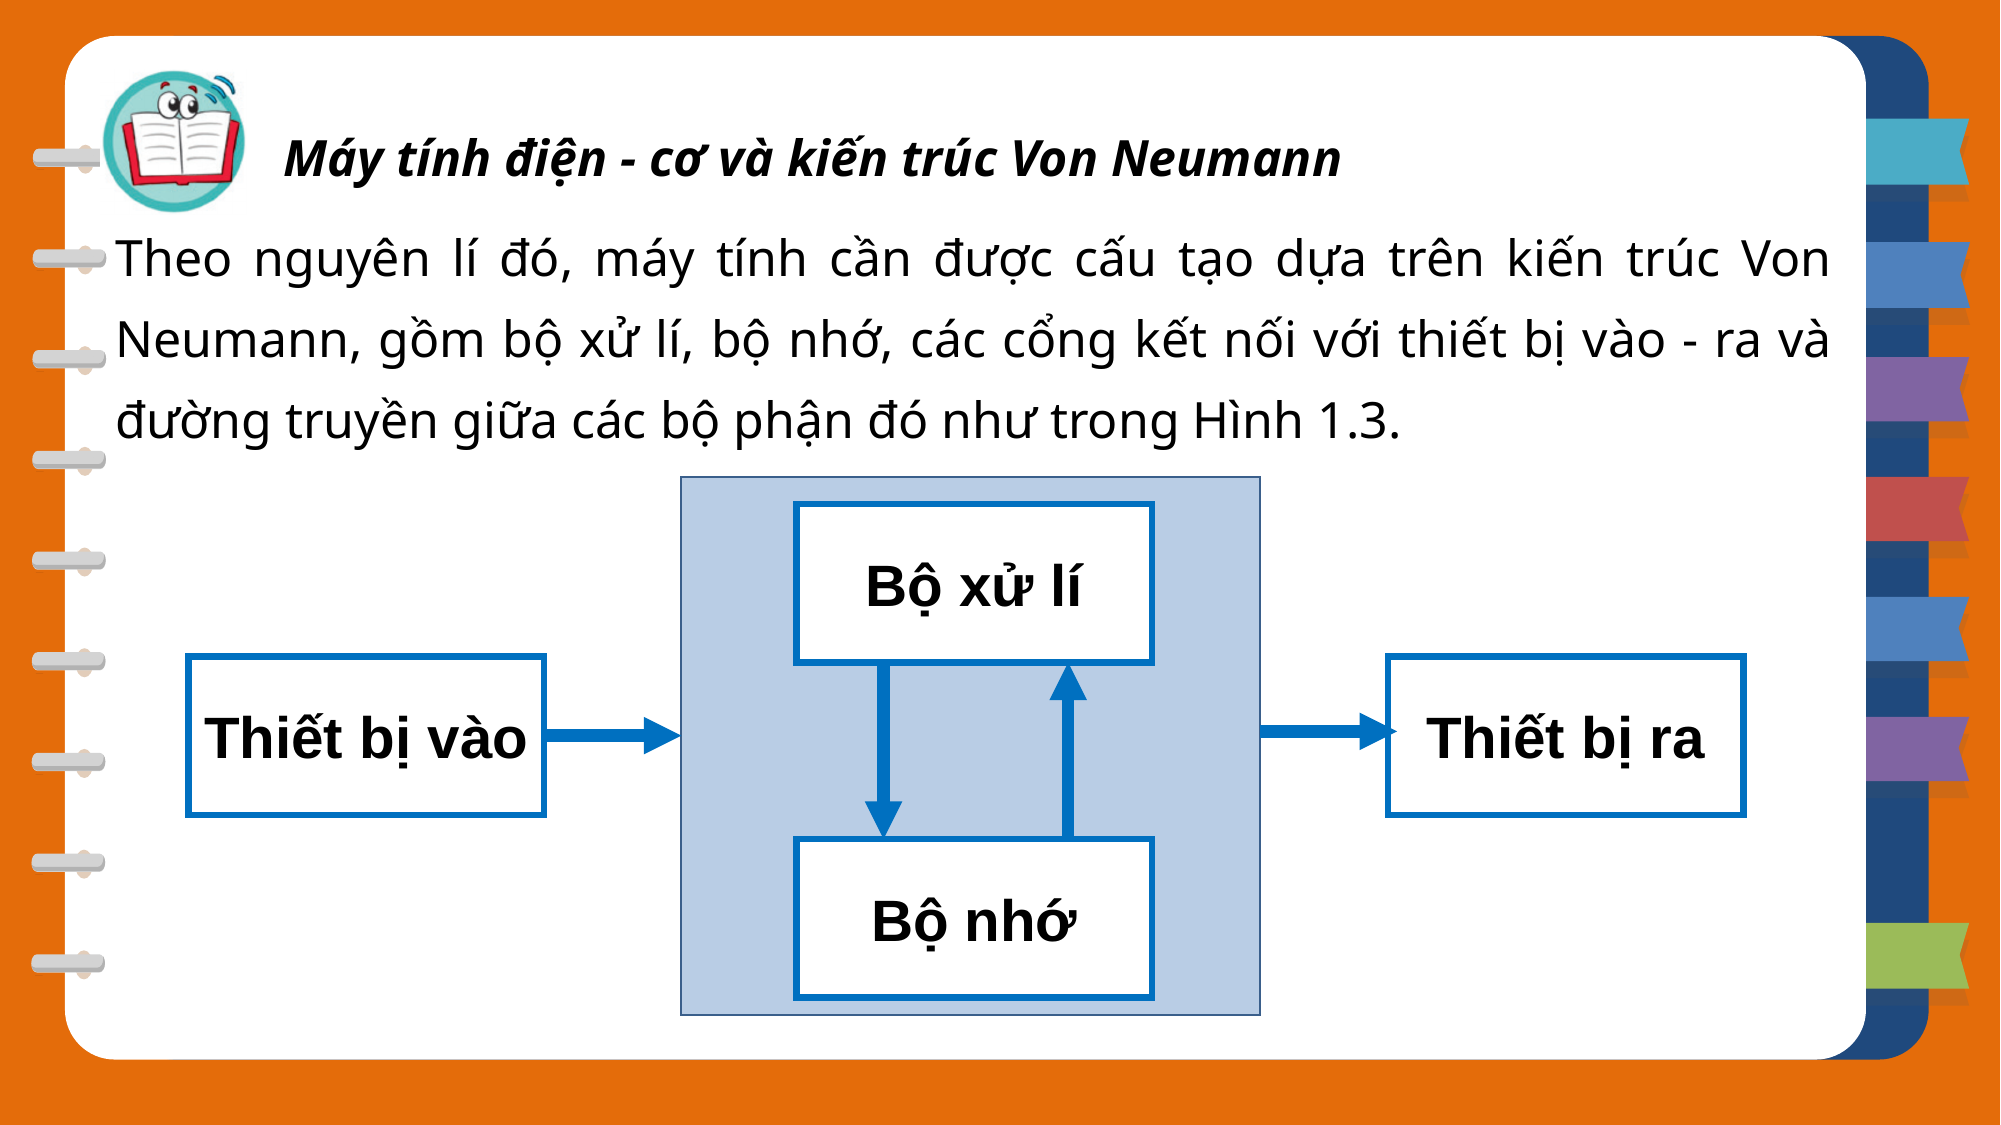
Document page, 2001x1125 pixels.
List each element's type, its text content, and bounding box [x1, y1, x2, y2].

text_box Thiết bị vào [188, 655, 545, 816]
text_box Thiết bị ra [1387, 655, 1745, 816]
text_box [680, 476, 1261, 1016]
text_box Theo nguyên lí đó, máy tính cần được cấu tạo dựa trên kiến trúc Von Neumann, gồm bộ xử lí, bộ nhớ, các cổng kết nối với thiết bị vào - ra và đường truyền giữa các bộ phận đó như trong Hình 1.3. [100, 198, 1849, 456]
text_box Bộ nhớ [796, 838, 1153, 999]
picture [100, 69, 247, 215]
text_box Bộ xử lí [796, 503, 1153, 664]
text_box Máy tính điện - cơ và kiến trúc Von Neumann [268, 98, 1826, 194]
